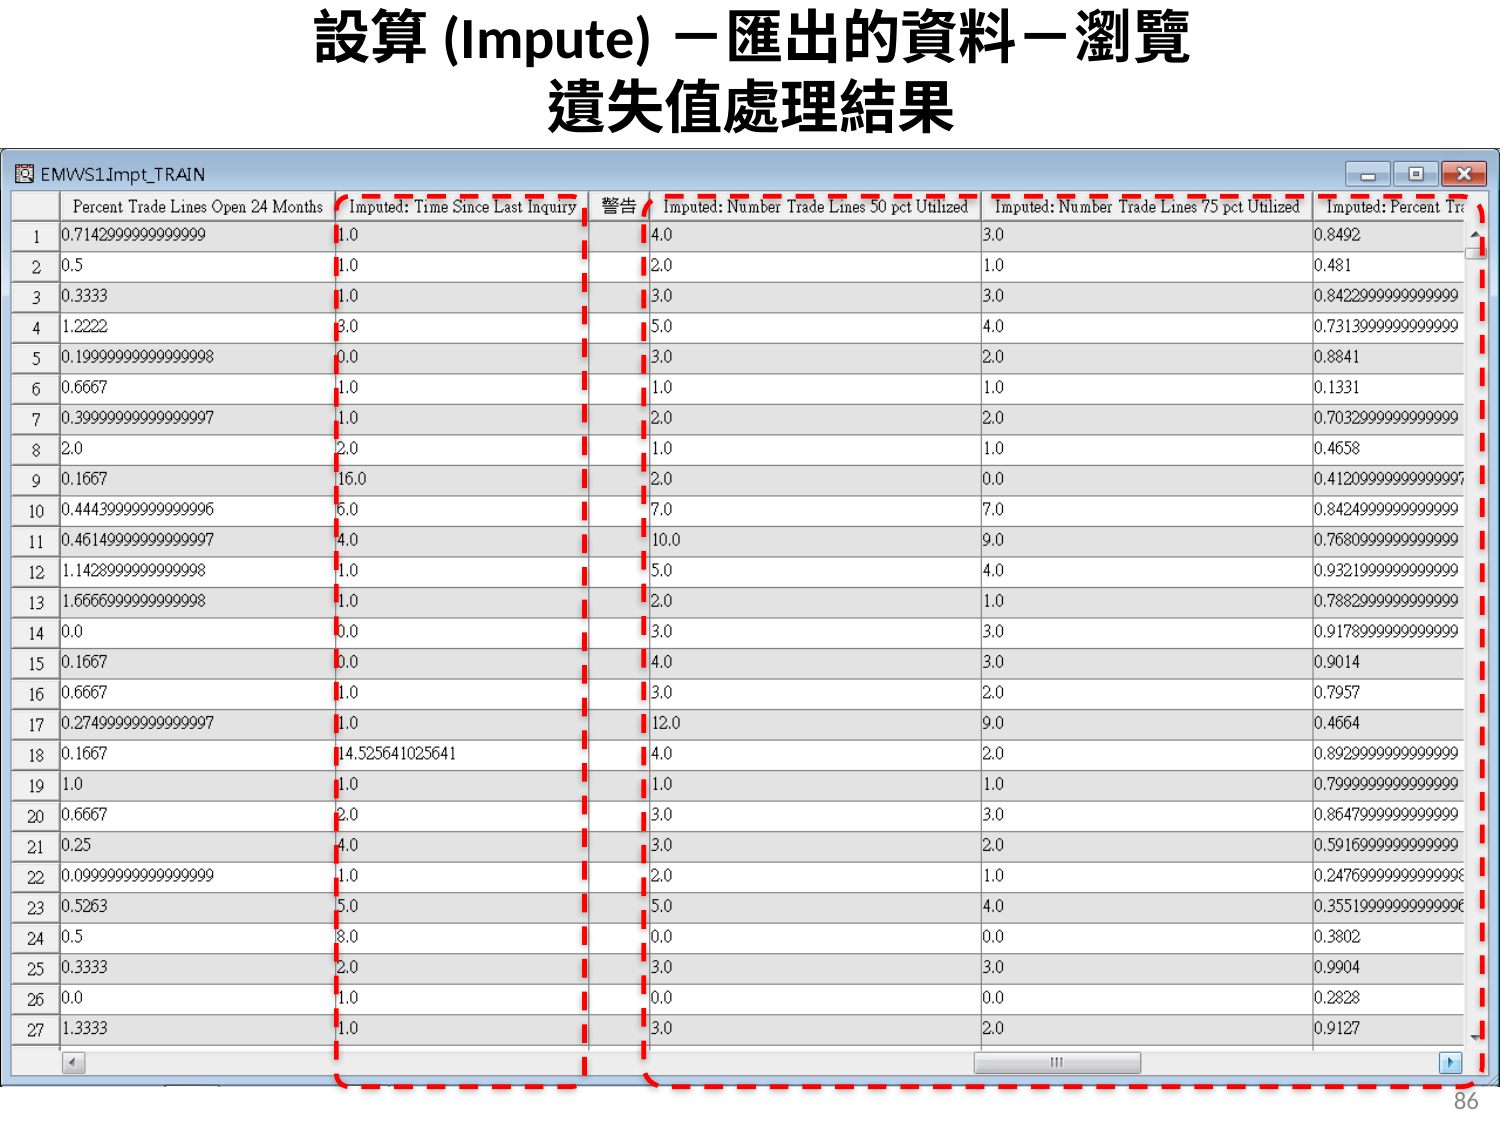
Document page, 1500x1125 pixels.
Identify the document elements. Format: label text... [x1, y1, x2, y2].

slide_number 86 [1144, 1096, 1495, 1125]
text_box 設算(Impute)－匯出的資料－瀏覽 遺失值處理結果 [76, 2, 1427, 138]
picture [0, 148, 1500, 1087]
